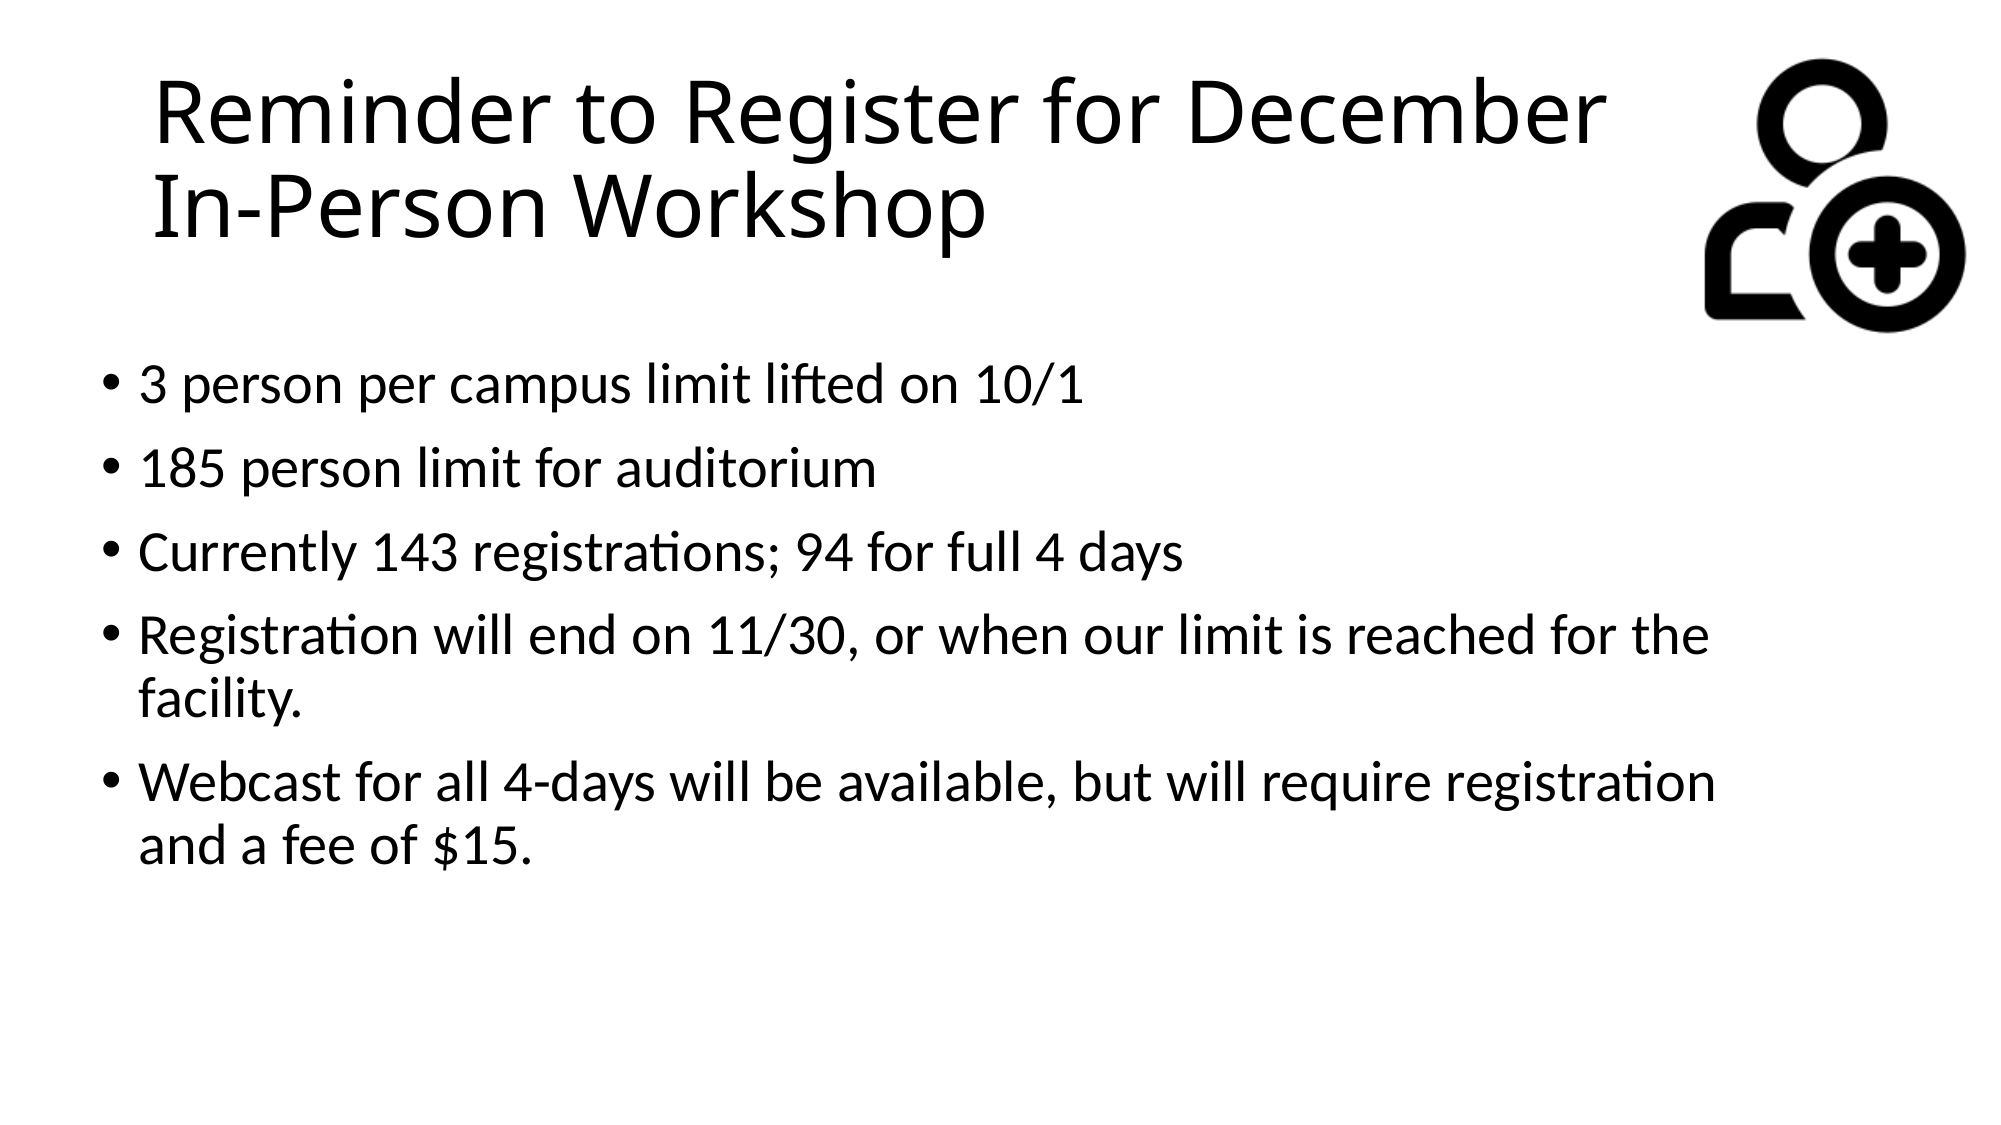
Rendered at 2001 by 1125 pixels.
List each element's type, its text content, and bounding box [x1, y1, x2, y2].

list 3 person per campus limit lifted on 10/1 185 person limit for auditorium Currently 143 registrations; 94 for full 4 days Registration will end on 11/30, or when our limit is reached for the facility. Webcast for all 4-days will be available, but will require registration and a fee of $15. [85, 345, 1811, 1060]
picture [1666, 33, 1979, 346]
title Reminder to Register for December In-Person Workshop [137, 59, 1655, 266]
